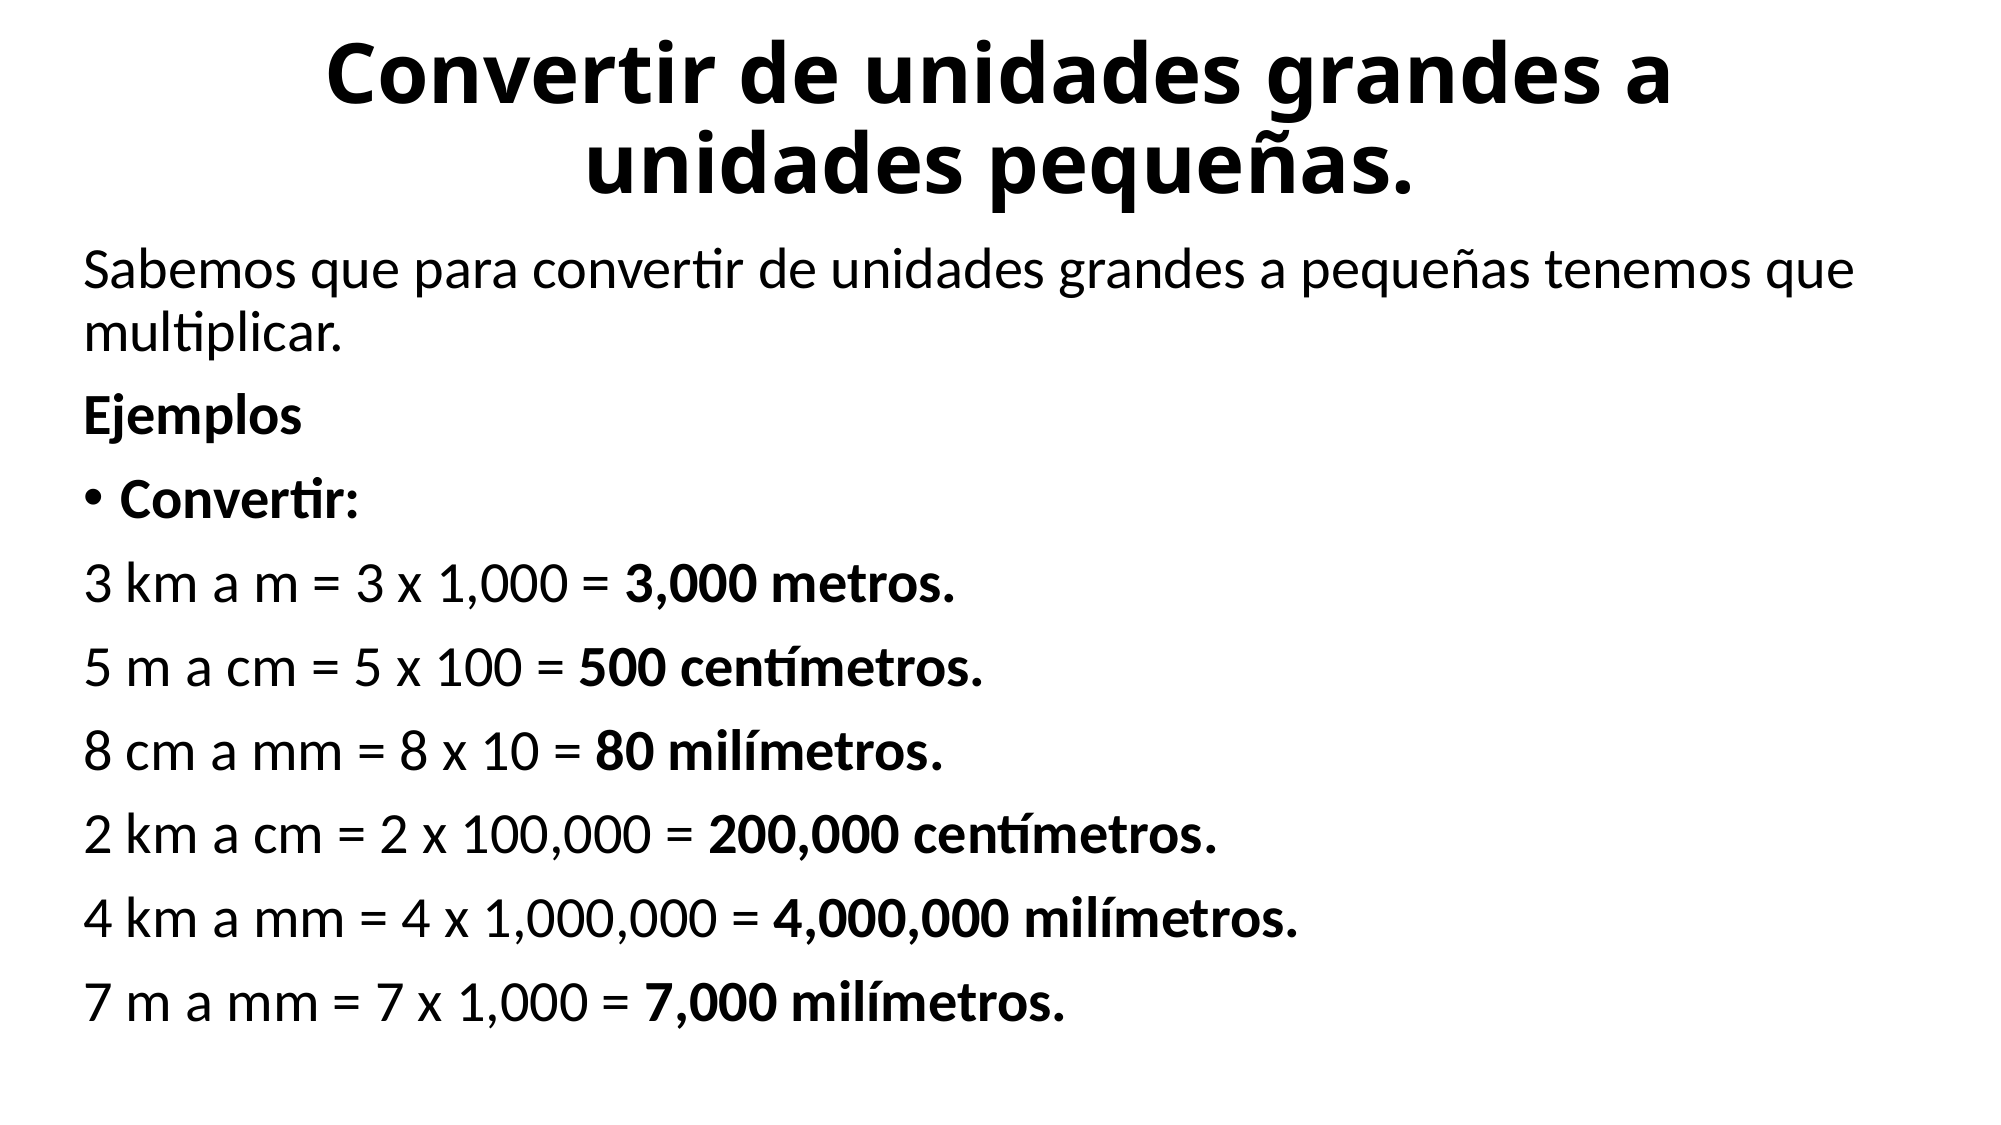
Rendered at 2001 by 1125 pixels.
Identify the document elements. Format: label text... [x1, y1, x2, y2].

list Sabemos que para convertir de unidades grandes a pequeñas tenemos que multiplicar. Ejemplos Convertir: 3 km a m = 3 x 1,000 = 3,000 metros. 5 m a cm = 5 x 100 = 500 centímetros. 8 cm a mm = 8 x 10 = 80 milímetros. 2 km a cm = 2 x 100,000 = 200,000 centímetros. 4 km a mm = 4 x 1,000,000 = 4,000,000 milímetros. 7 m a mm = 7 x 1,000 = 7,000 milímetros. [68, 230, 1924, 1066]
title Convertir de unidades grandes a unidades pequeñas. [137, 12, 1863, 230]
